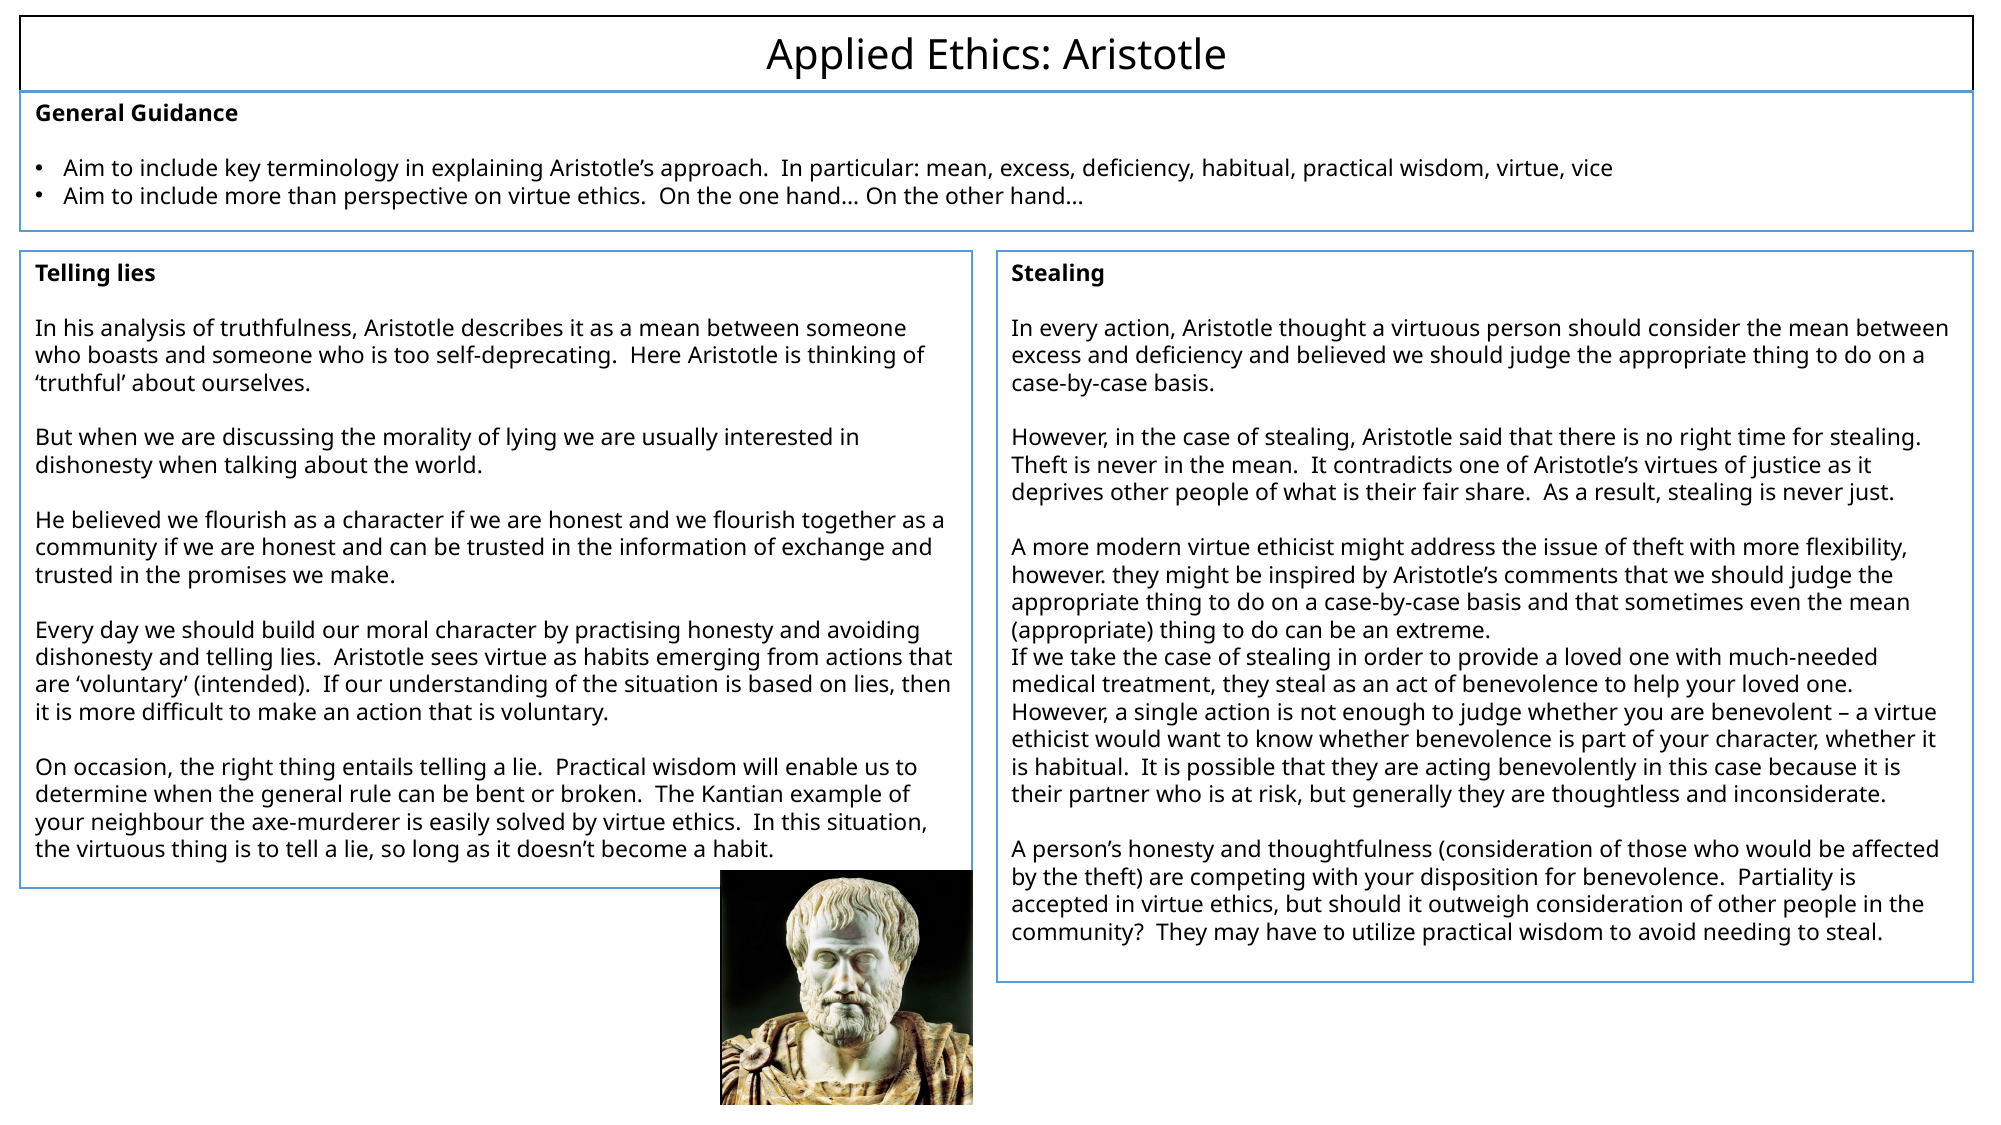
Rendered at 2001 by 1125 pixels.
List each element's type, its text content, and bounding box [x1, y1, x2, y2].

text_box Stealing In every action, Aristotle thought a virtuous person should consider the mean between excess and deficiency and believed we should judge the appropriate thing to do on a case-by-case basis. However, in the case of stealing, Aristotle said that there is no right time for stealing. Theft is never in the mean. It contradicts one of Aristotle’s virtues of justice as it deprives other people of what is their fair share. As a result, stealing is never just. A more modern virtue ethicist might address the issue of theft with more flexibility, however. they might be inspired by Aristotle’s comments that we should judge the appropriate thing to do on a case-by-case basis and that sometimes even the mean (appropriate) thing to do can be an extreme. If we take the case of stealing in order to provide a loved one with much-needed medical treatment, they steal as an act of benevolence to help your loved one. However, a single action is not enough to judge whether you are benevolent – a virtue ethicist would want to know whether benevolence is part of your character, whether it is habitual. It is possible that they are acting benevolently in this case because it is their partner who is at risk, but generally they are thoughtless and inconsiderate. A person’s honesty and thoughtfulness (consideration of those who would be affected by the theft) are competing with your disposition for benevolence. Partiality is accepted in virtue ethics, but should it outweigh consideration of other people in the community? They may have to utilize practical wisdom to avoid needing to steal. [996, 250, 1974, 983]
text_box Telling lies In his analysis of truthfulness, Aristotle describes it as a mean between someone who boasts and someone who is too self-deprecating. Here Aristotle is thinking of ‘truthful’ about ourselves. But when we are discussing the morality of lying we are usually interested in dishonesty when talking about the world. He believed we flourish as a character if we are honest and we flourish together as a community if we are honest and can be trusted in the information of exchange and trusted in the promises we make. Every day we should build our moral character by practising honesty and avoiding dishonesty and telling lies. Aristotle sees virtue as habits emerging from actions that are ‘voluntary’ (intended). If our understanding of the situation is based on lies, then it is more difficult to make an action that is voluntary. On occasion, the right thing entails telling a lie. Practical wisdom will enable us to determine when the general rule can be bent or broken. The Kantian example of your neighbour the axe-murderer is easily solved by virtue ethics. In this situation, the virtuous thing is to tell a lie, so long as it doesn’t become a habit. [19, 250, 973, 889]
picture [720, 870, 973, 1106]
text_box Applied Ethics: Aristotle [19, 15, 1974, 90]
text_box General Guidance Aim to include key terminology in explaining Aristotle’s approach. In particular: mean, excess, deficiency, habitual, practical wisdom, virtue, vice Aim to include more than perspective on virtue ethics. On the one hand… On the other hand… [19, 90, 1974, 232]
